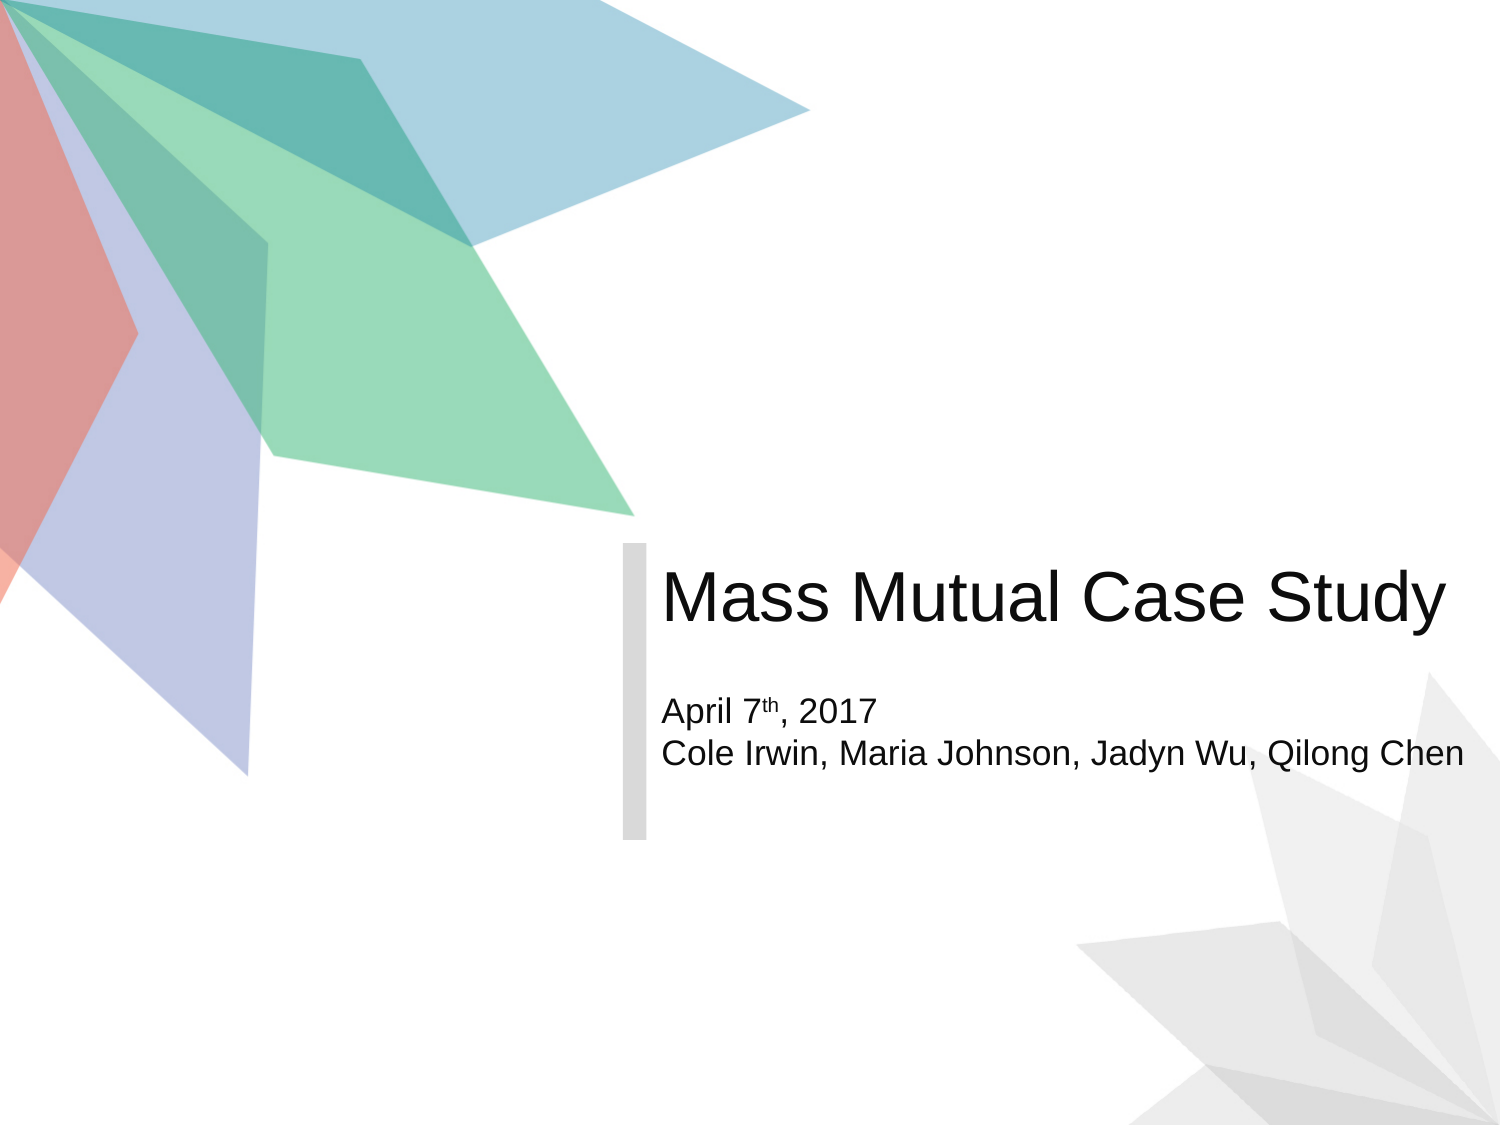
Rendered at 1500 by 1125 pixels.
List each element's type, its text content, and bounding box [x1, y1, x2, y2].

text_box [621, 541, 649, 842]
text_box April 7th, 2017 Cole Irwin, Maria Johnson, Jadyn Wu, Qilong Chen [649, 680, 1500, 781]
text_box Mass Mutual Case Study [649, 543, 1477, 643]
picture [0, 0, 1500, 1125]
